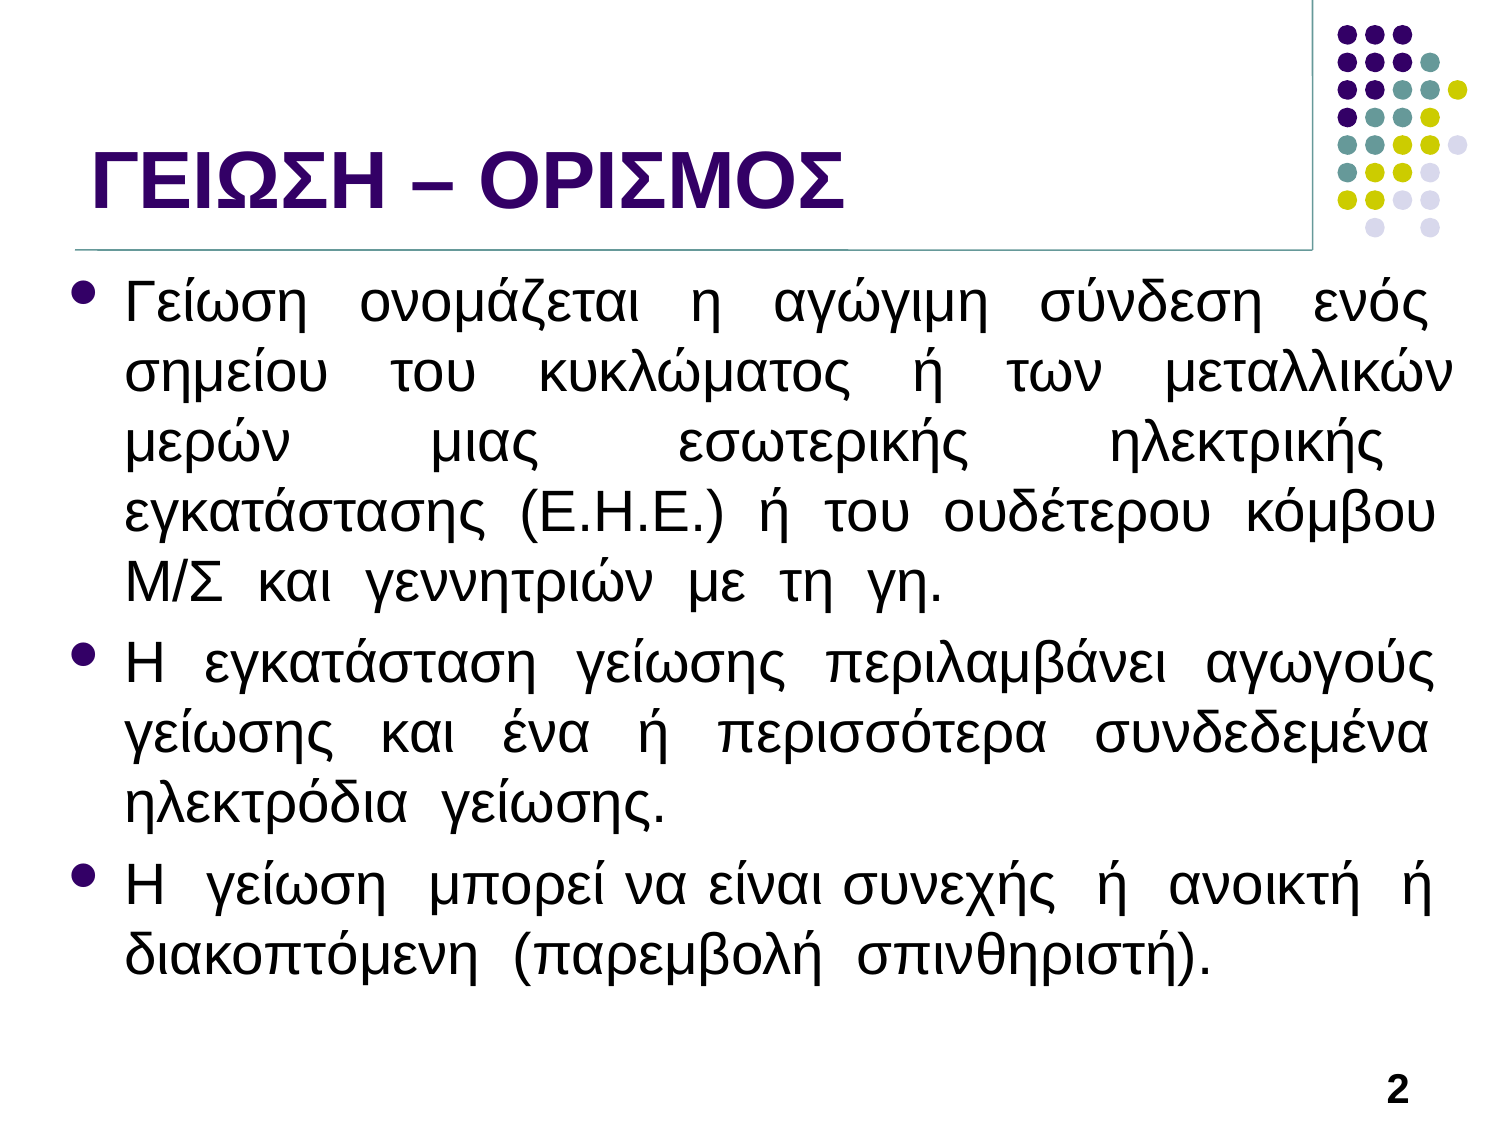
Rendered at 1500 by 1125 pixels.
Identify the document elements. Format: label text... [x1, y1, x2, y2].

list Γείωση ονομάζεται η αγώγιμη σύνδεση ενός σημείου του κυκλώματος ή των μεταλλικών μερών μιας εσωτερικής ηλεκτρικής εγκατάστασης (Ε.Η.Ε.) ή του ουδέτερου κόμβου Μ/Σ και γεννητριών με τη γη. Η εγκατάσταση γείωσης περιλαμβάνει αγωγούς γείωσης και ένα ή περισσότερα συνδεδεμένα ηλεκτρόδια γείωσης. Η γείωση μπορεί να είναι συνεχής ή ανοικτή ή διακοπτόμενη (παρεμβολή σπινθηριστή). [53, 255, 1471, 1059]
slide_number 2 [1074, 1054, 1425, 1125]
title ΓΕΙΩΣΗ – ΟΡΙΣΜΟΣ [75, 20, 1313, 233]
